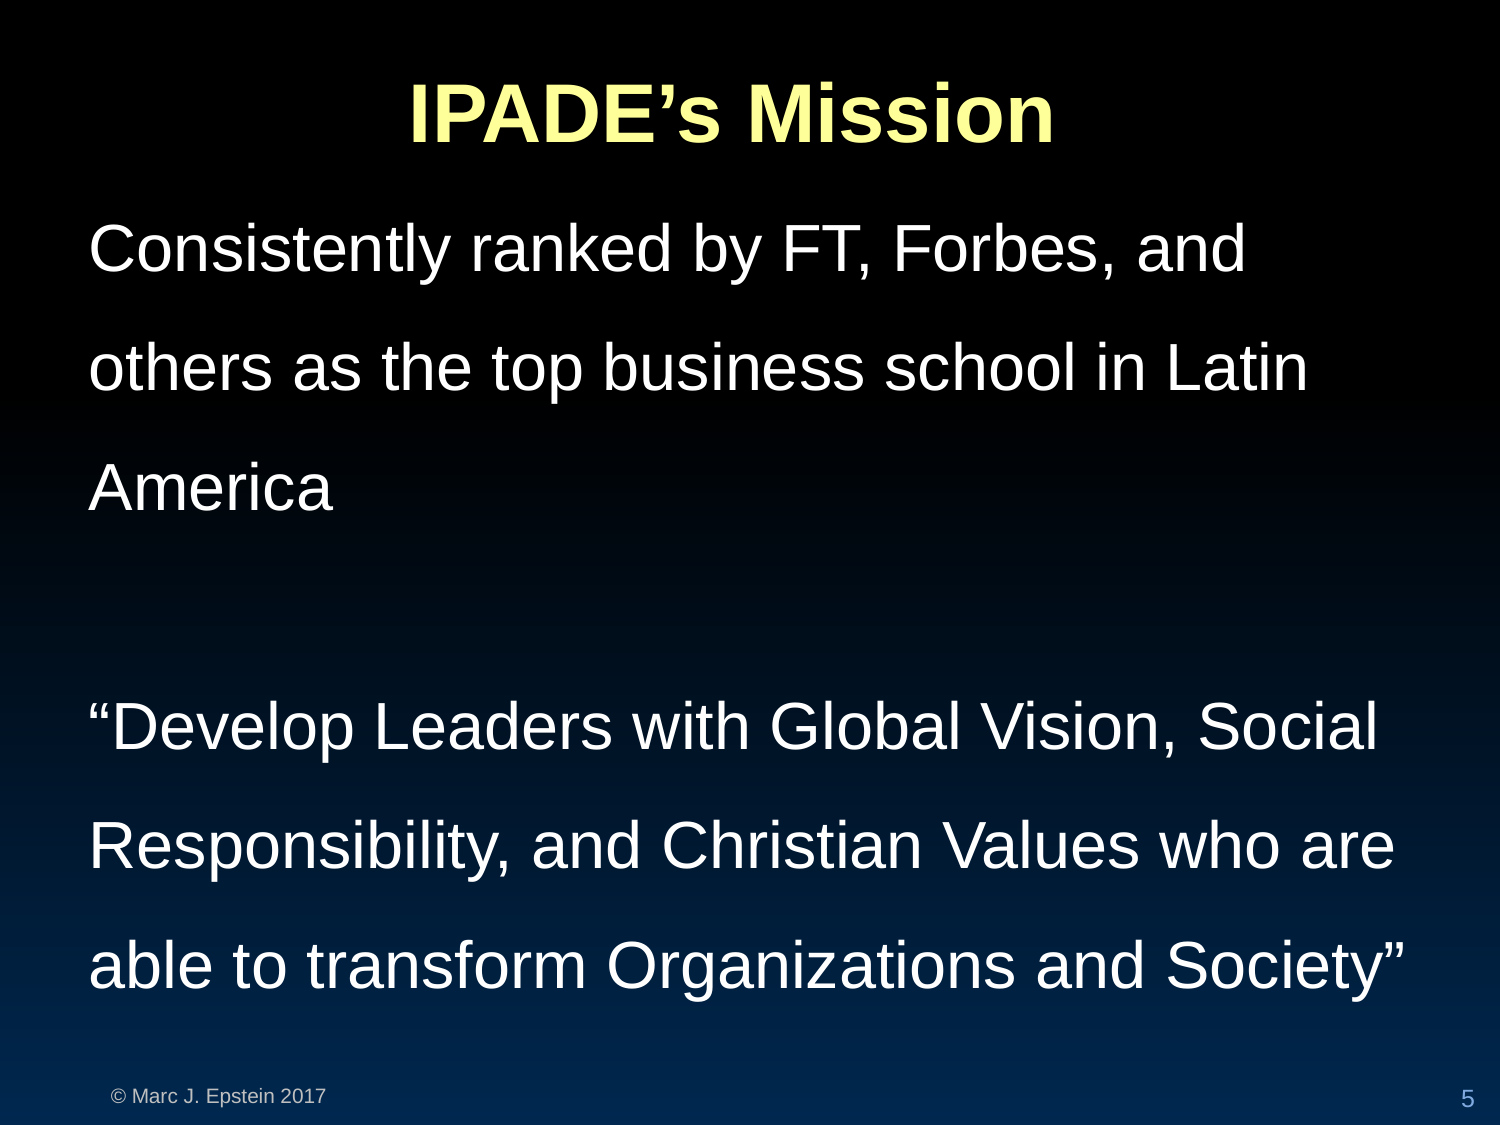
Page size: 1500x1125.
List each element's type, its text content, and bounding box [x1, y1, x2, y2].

text_box IPADE’s Mission [164, 51, 1301, 167]
text_box Consistently ranked by FT, Forbes, and others as the top business school in Latin America “Develop Leaders with Global Vision, Social Responsibility, and Christian Values who are able to transform Organizations and Society” [81, 196, 1448, 1009]
slide_number 5 [1349, 1052, 1476, 1113]
